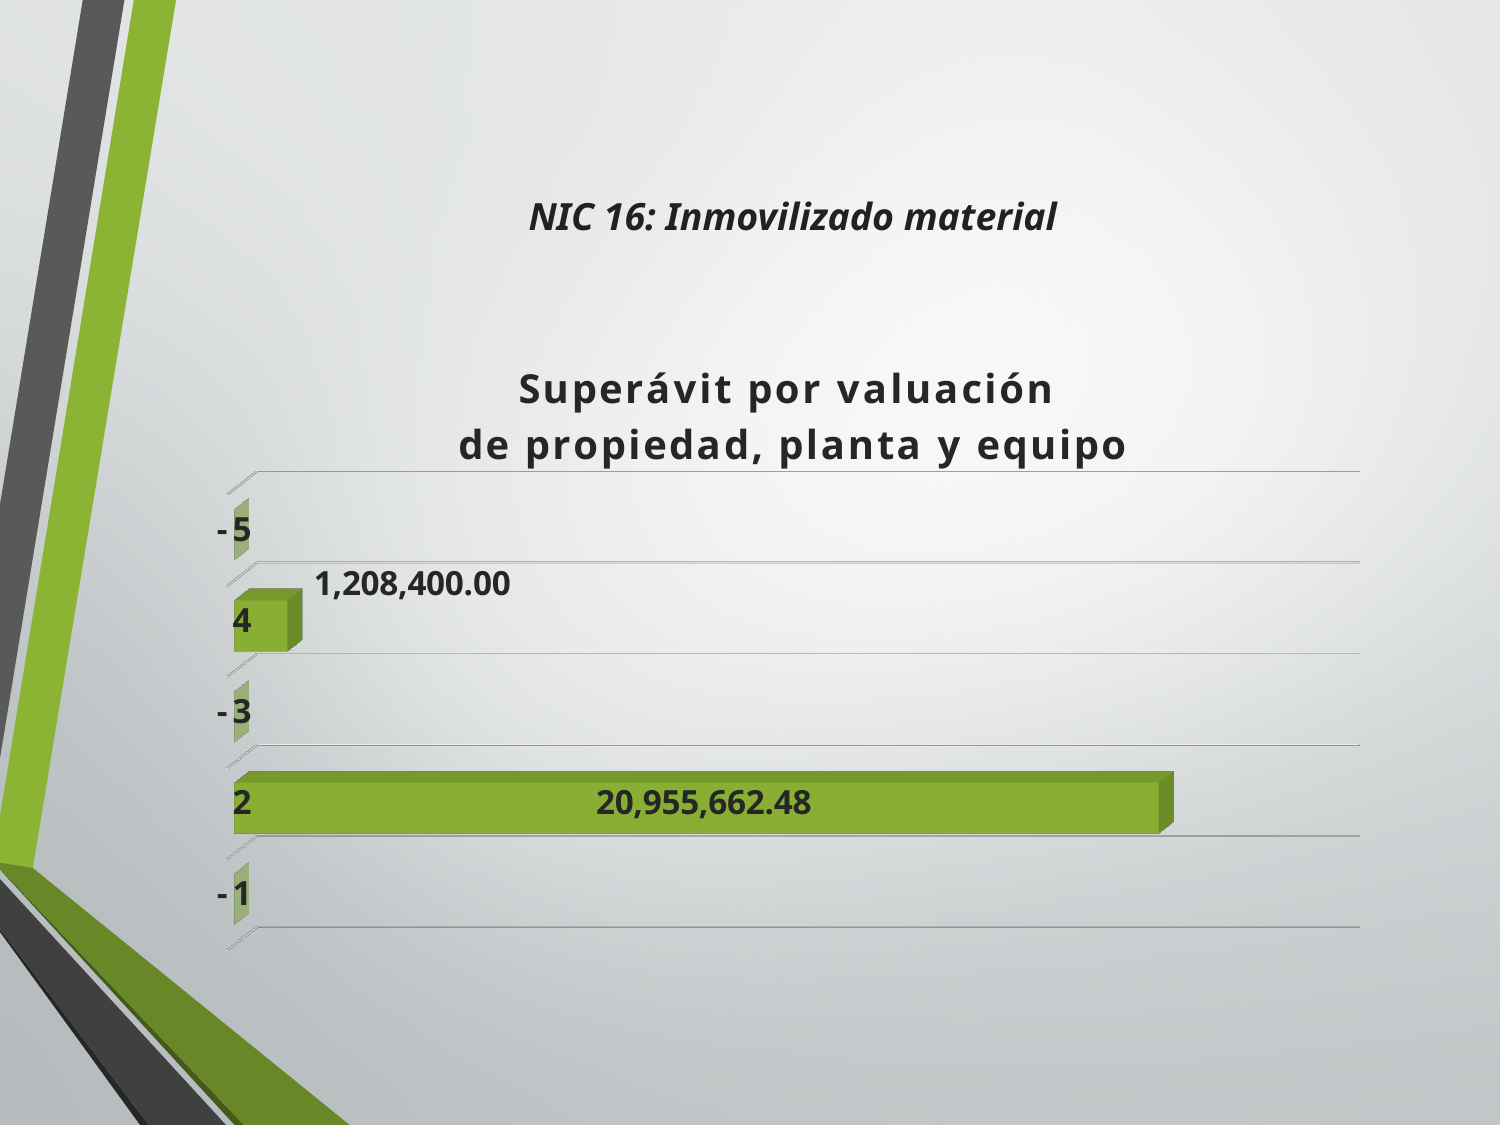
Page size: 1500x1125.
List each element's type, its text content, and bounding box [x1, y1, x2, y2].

chart [160, 326, 1426, 985]
title NIC 16: Inmovilizado material [161, 75, 1425, 326]
